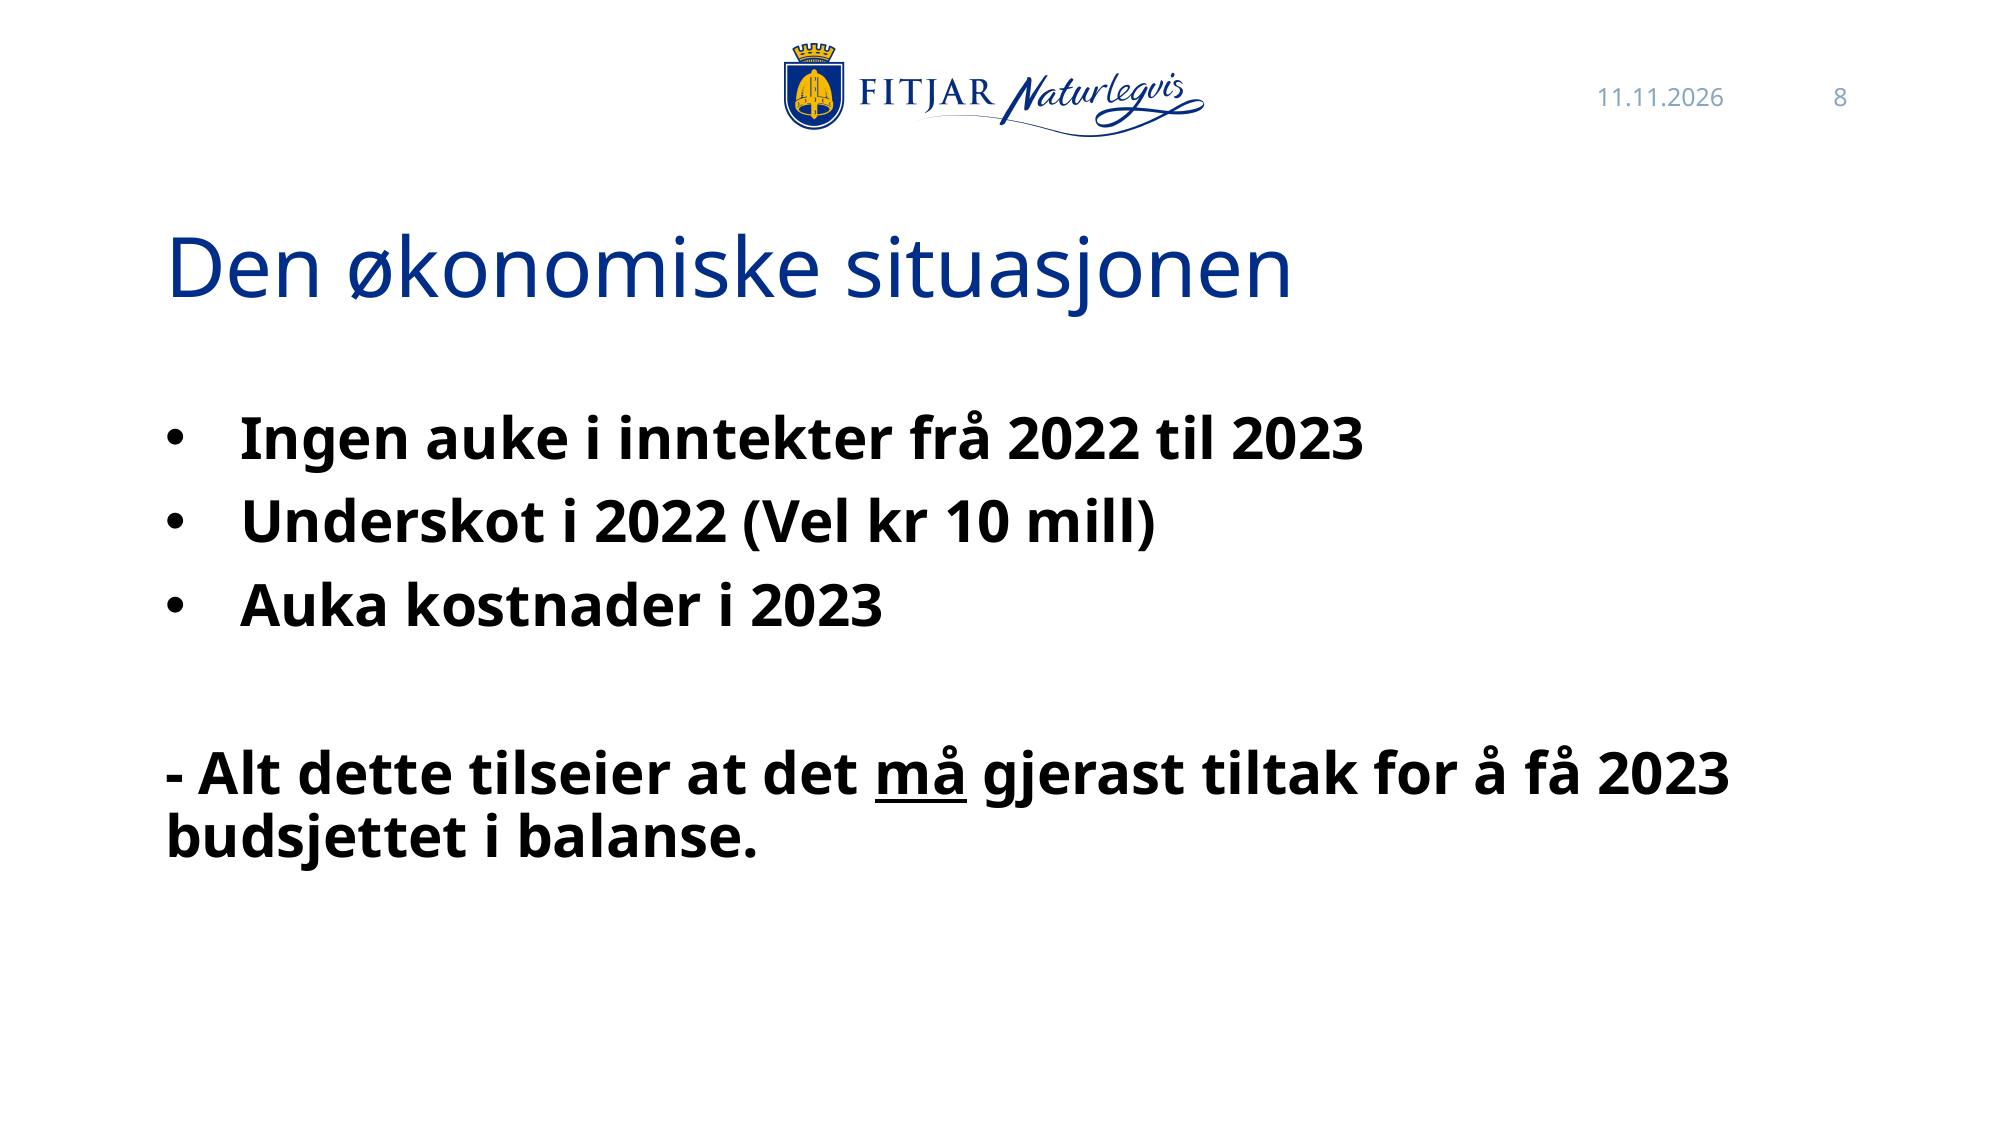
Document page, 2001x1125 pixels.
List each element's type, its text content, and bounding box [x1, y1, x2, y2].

title Den økonomiske situasjonen [150, 161, 1863, 380]
slide_number 8 [1776, 68, 1863, 129]
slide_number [1581, 68, 1755, 129]
picture [783, 43, 1205, 137]
list Ingen auke i inntekter frå 2022 til 2023 Underskot i 2022 (Vel kr 10 mill) Auka kostnader i 2023 - Alt dette tilseier at det må gjerast tiltak for å få 2023 budsjettet i balanse. [150, 401, 1863, 1057]
